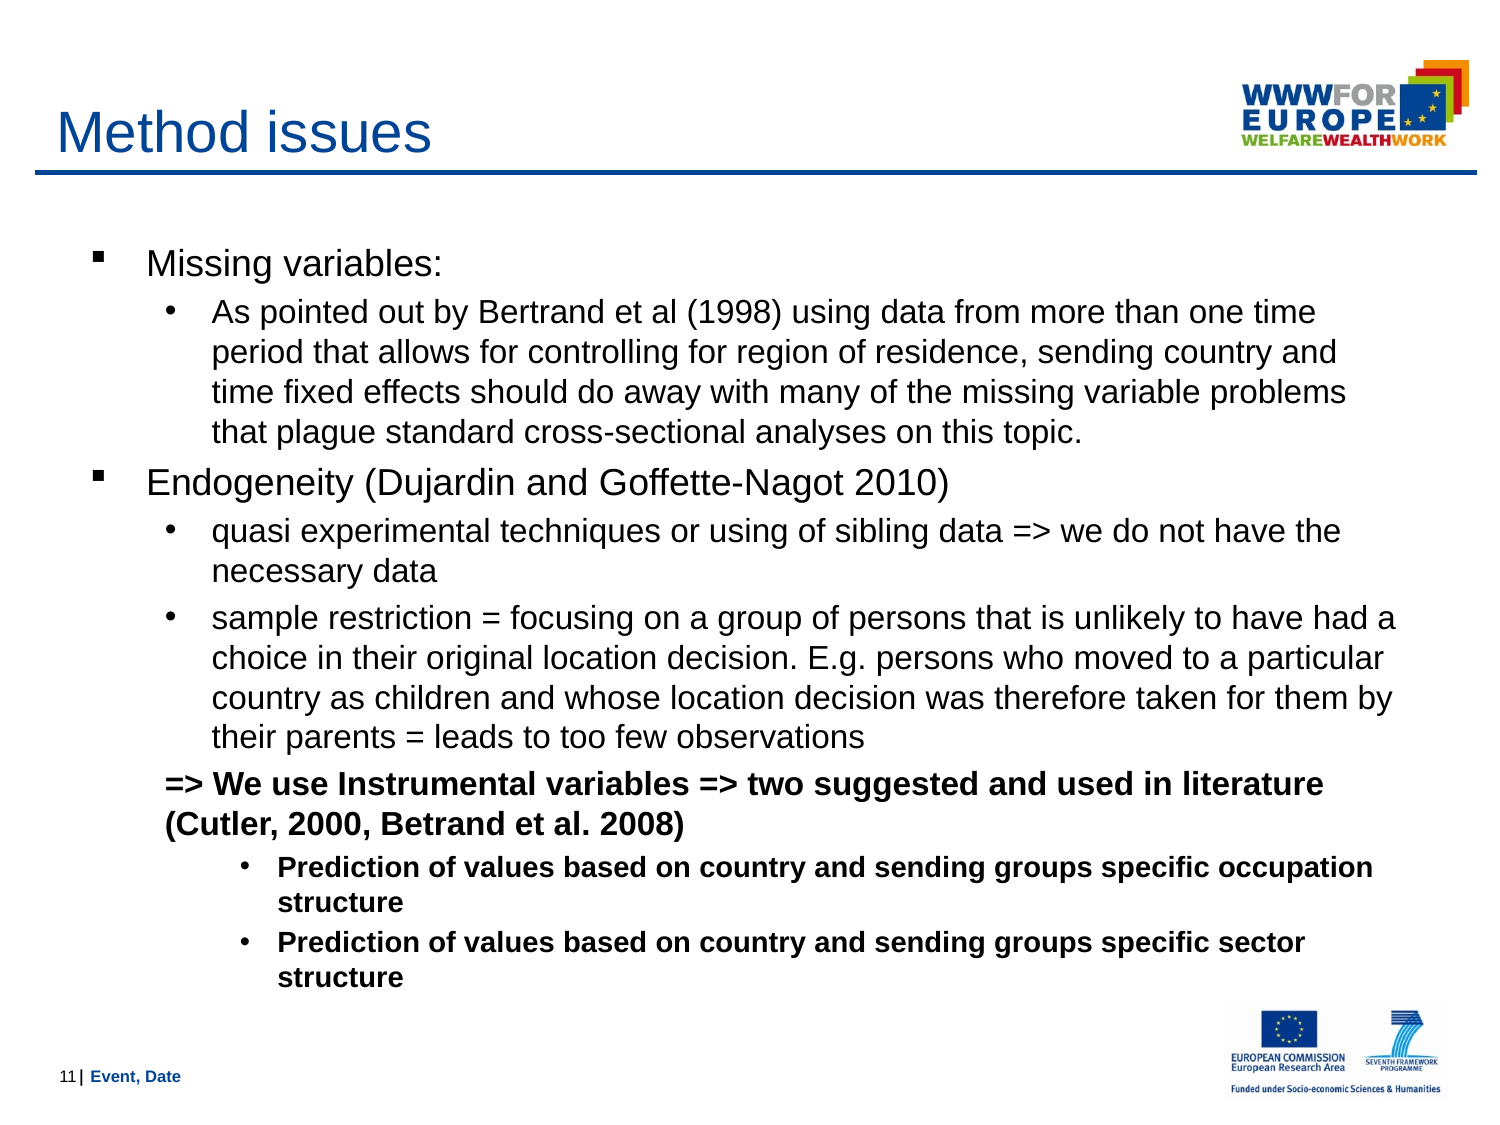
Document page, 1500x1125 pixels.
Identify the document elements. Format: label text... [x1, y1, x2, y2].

title Method issues [41, 53, 1199, 172]
list Missing variables: As pointed out by Bertrand et al (1998) using data from more than one time period that allows for controlling for region of residence, sending country and time fixed effects should do away with many of the missing variable problems that plague standard cross-sectional analyses on this topic. Endogeneity (Dujardin and Goffette-Nagot 2010) quasi experimental techniques or using of sibling data => we do not have the necessary data sample restriction = focusing on a group of persons that is unlikely to have had a choice in their original location decision. E.g. persons who moved to a particular country as children and whose location decision was therefore taken for them by their parents = leads to too few observations => We use Instrumental variables => two suggested and used in literature (Cutler, 2000, Betrand et al. 2008) Prediction of values based on country and sending groups specific occupation structure Prediction of values based on country and sending groups specific sector structure [75, 231, 1425, 1043]
picture [1223, 999, 1449, 1099]
picture [1241, 60, 1469, 146]
